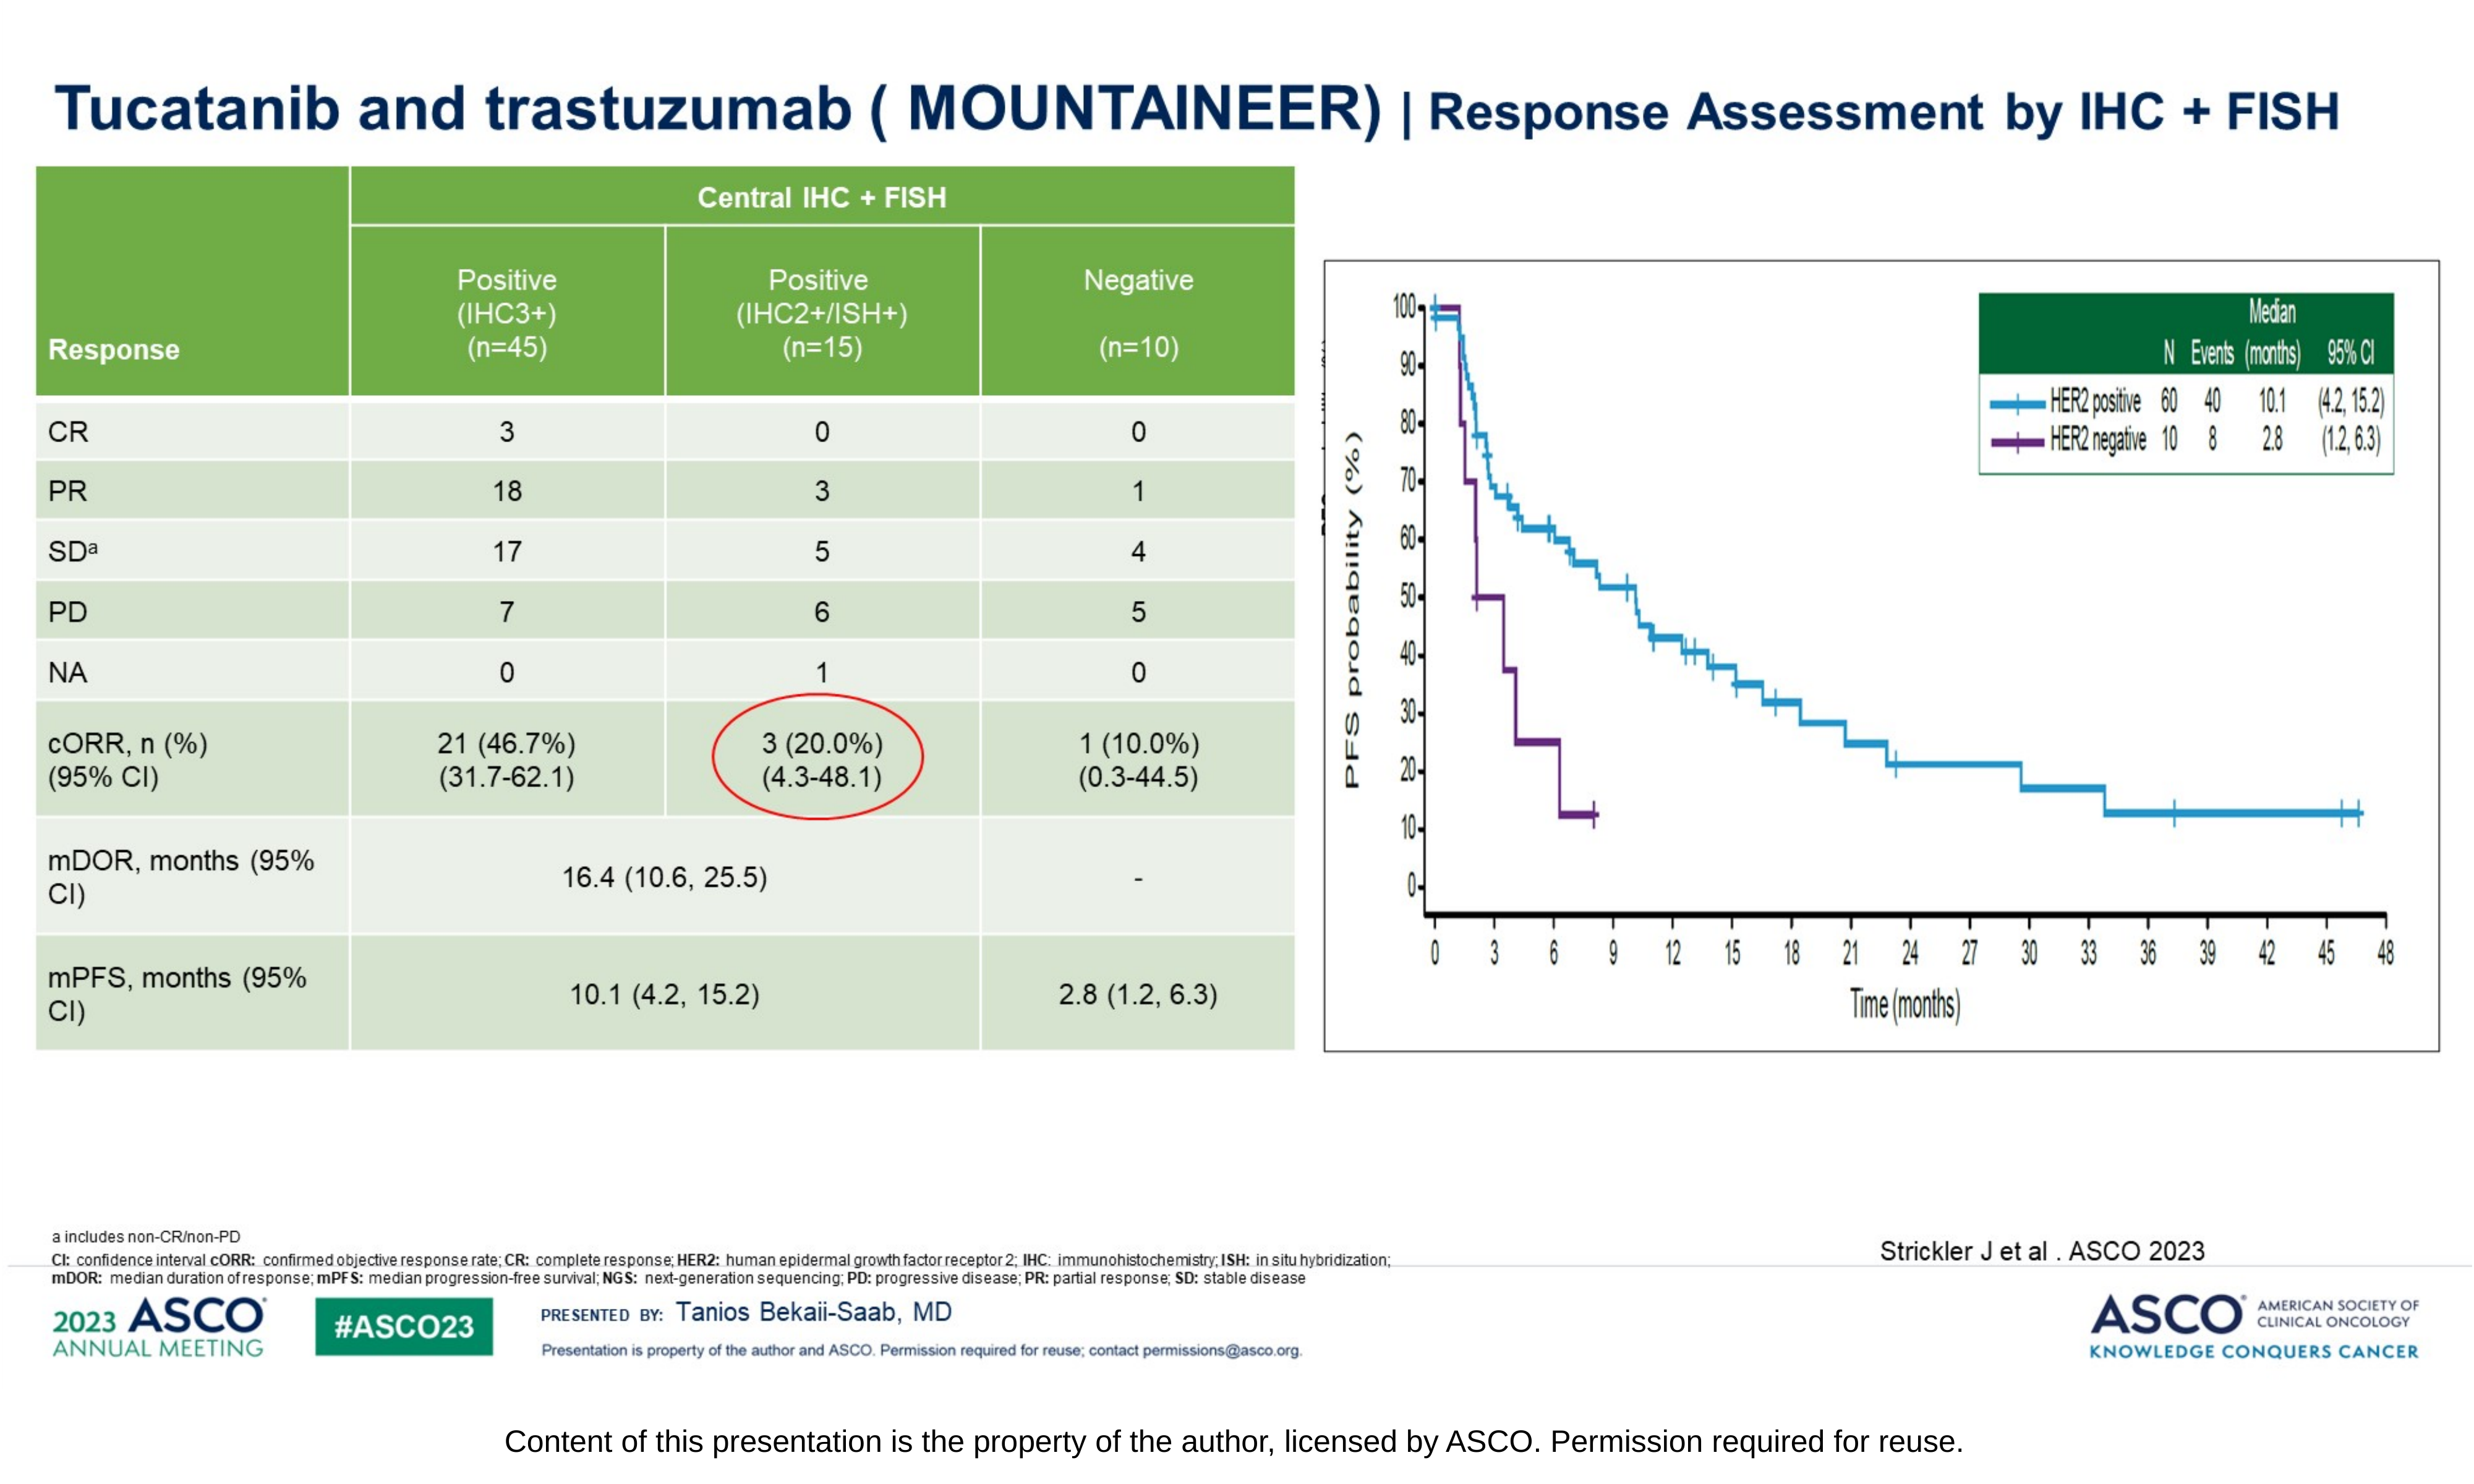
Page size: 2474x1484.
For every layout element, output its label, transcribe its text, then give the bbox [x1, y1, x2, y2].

picture [2, 0, 2472, 1389]
text_box Content of this presentation is the property of the author, licensed by ASCO. Permission required for reuse. [0, 1399, 2474, 1477]
